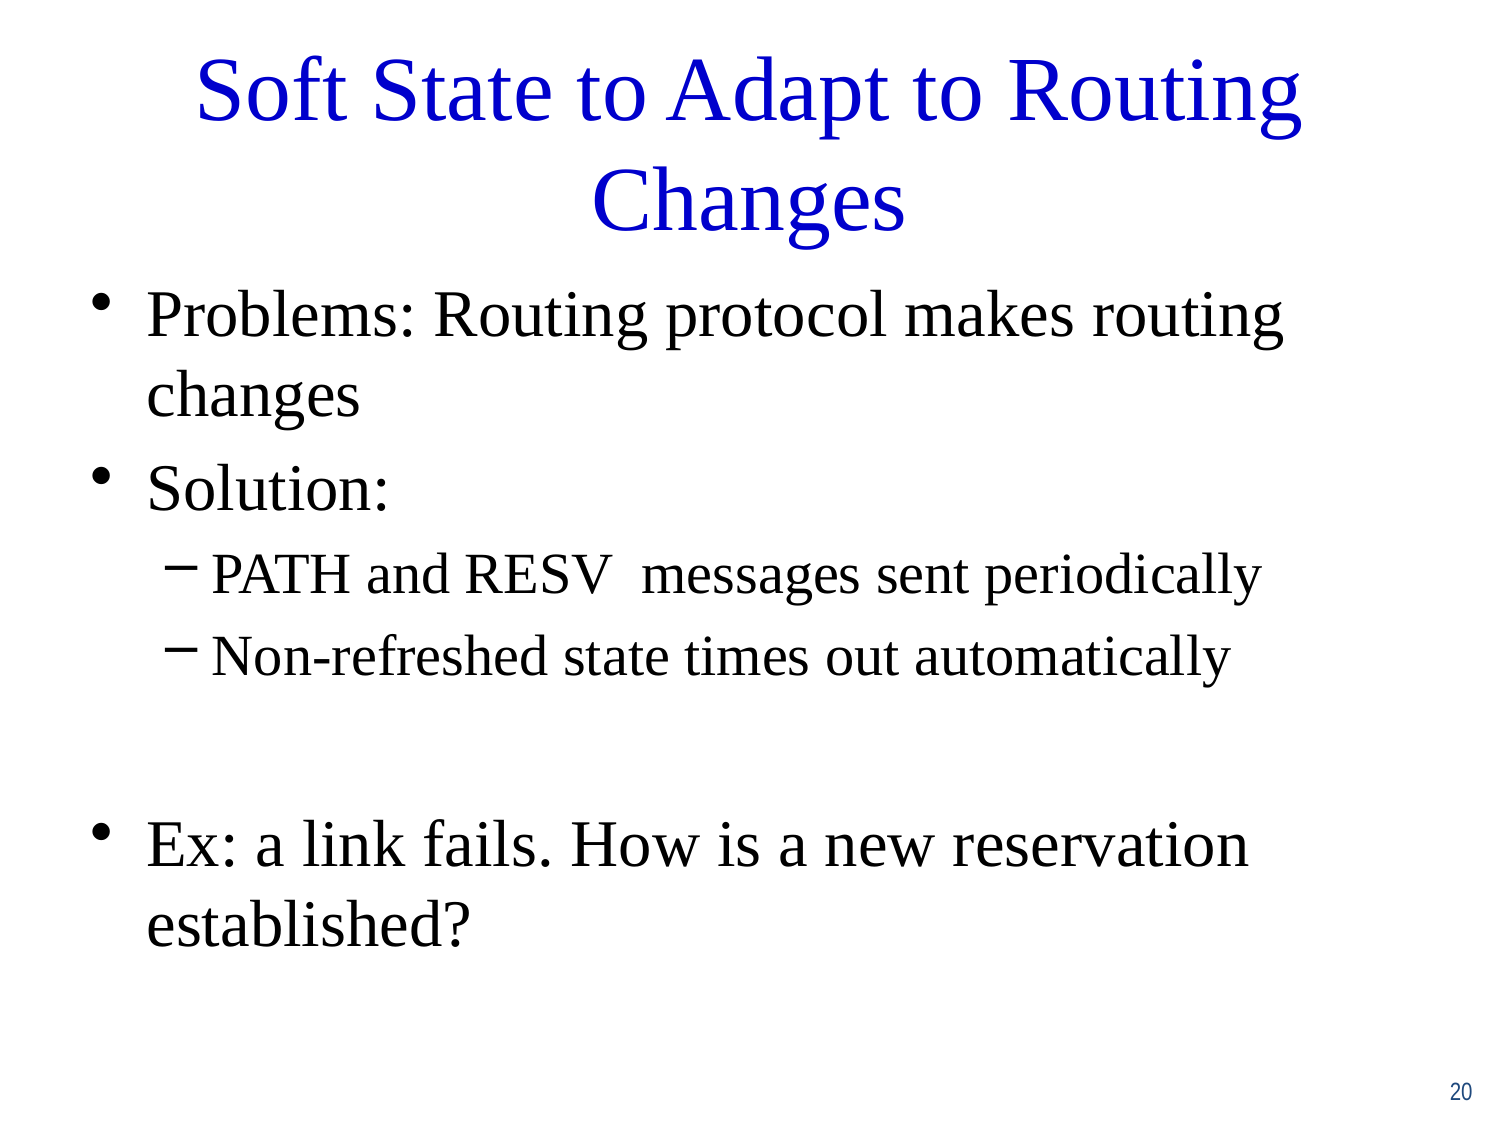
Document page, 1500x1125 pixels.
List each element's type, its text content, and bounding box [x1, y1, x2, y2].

list Problems: Routing protocol makes routing changes Solution: PATH and RESV messages sent periodically Non-refreshed state times out automatically Ex: a link fails. How is a new reservation established? [74, 262, 1426, 1125]
title Soft State to Adapt to Routing Changes [74, 44, 1426, 233]
text_box 20 [1426, 1037, 1488, 1113]
